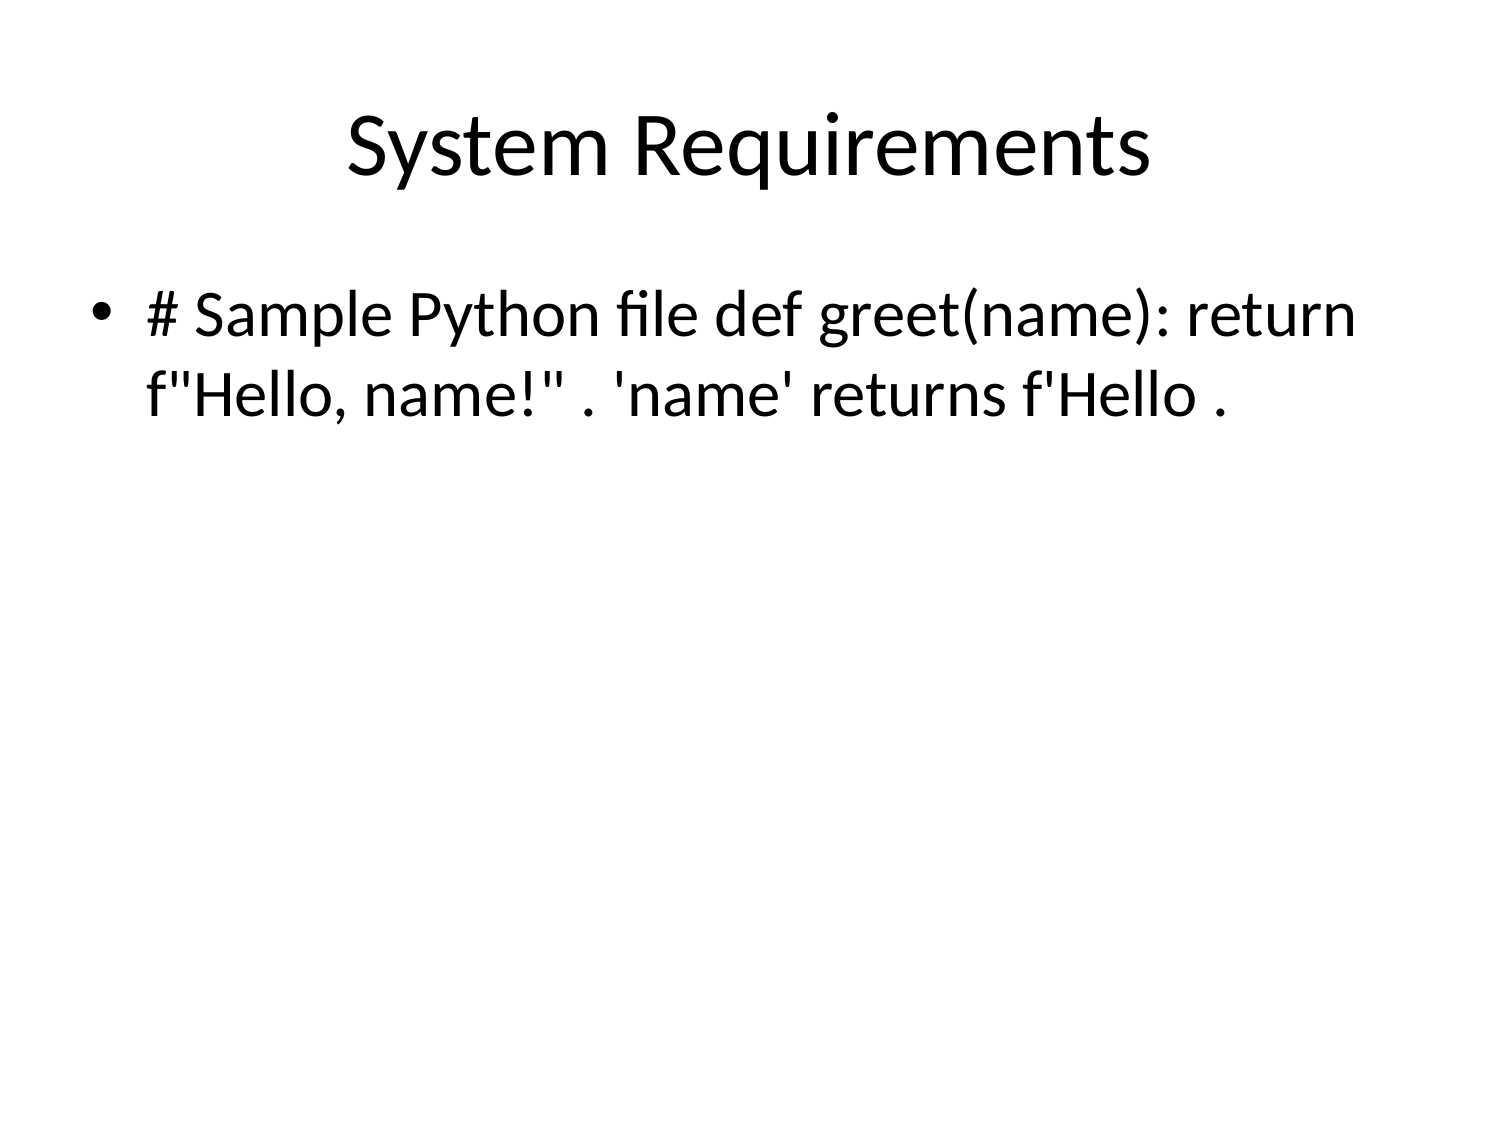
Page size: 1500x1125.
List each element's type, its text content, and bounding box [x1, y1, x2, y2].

list # Sample Python file def greet(name): return f"Hello, name!" . 'name' returns f'Hello . [75, 262, 1425, 1005]
title System Requirements [75, 45, 1425, 233]
